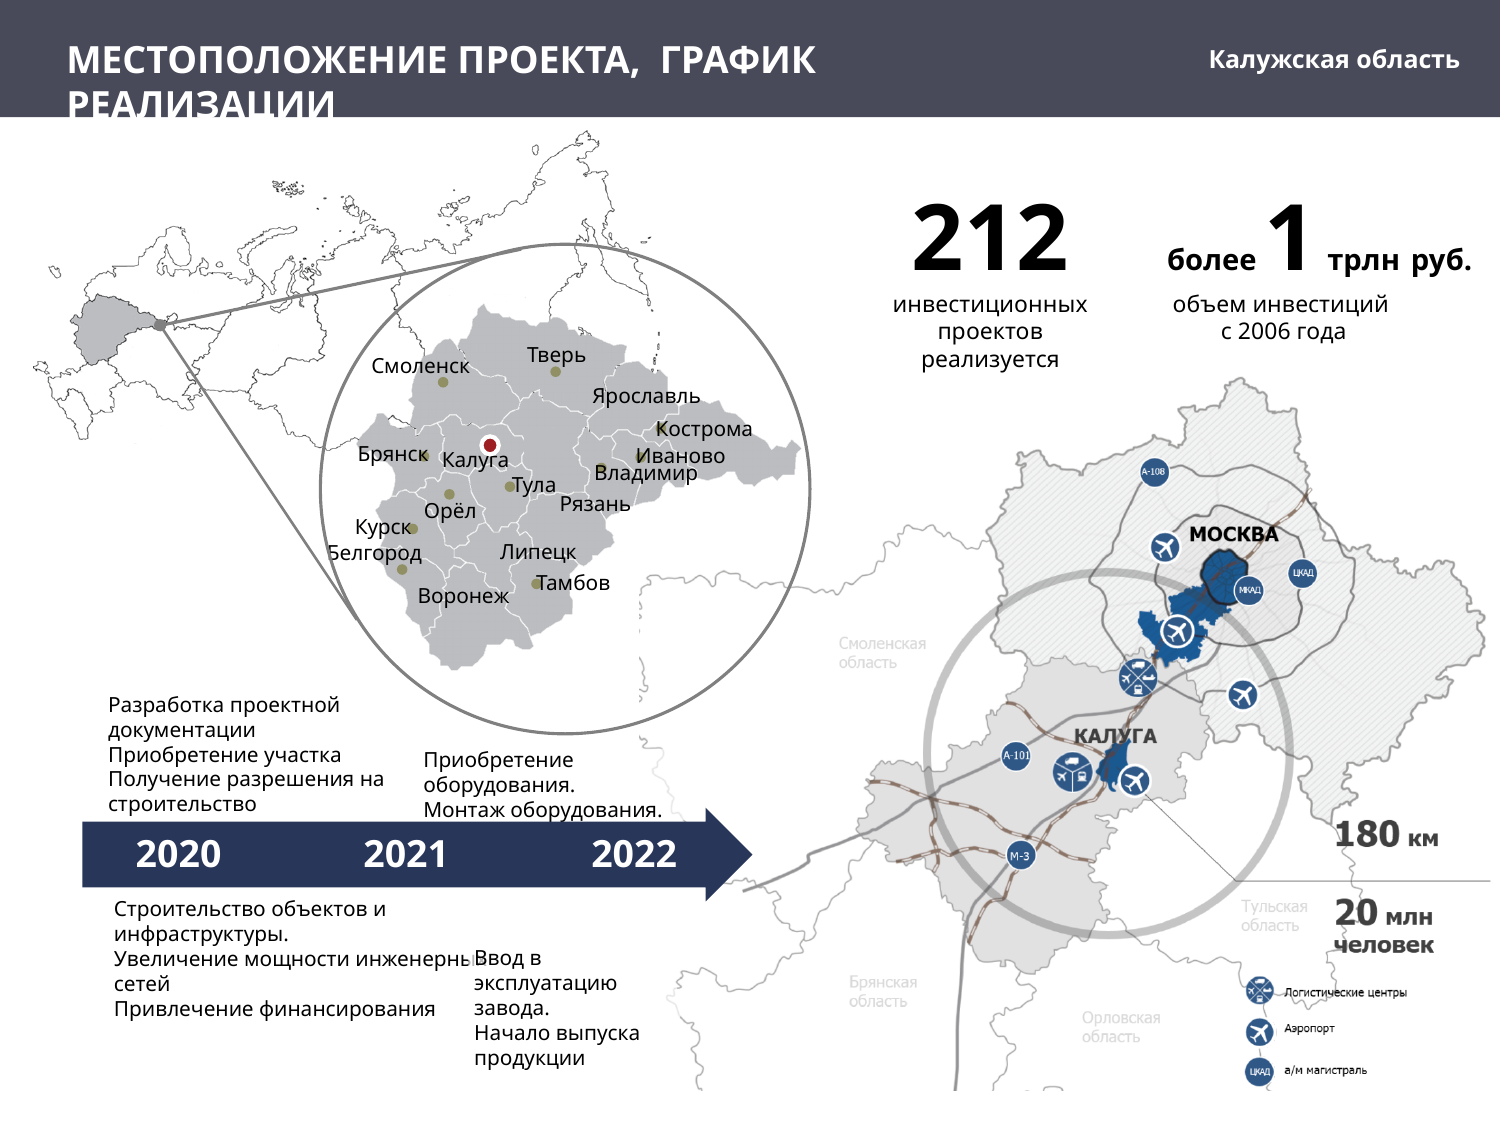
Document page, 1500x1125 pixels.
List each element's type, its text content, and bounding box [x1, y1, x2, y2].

text_box 2022 [576, 823, 639, 883]
text_box Строительство объектов и инфраструктуры. Увеличение мощности инженерных сетей Привлечение финансирования [107, 889, 534, 1027]
text_box [0, 0, 1500, 118]
text_box МЕСТОПОЛОЖЕНИЕ ПРОЕКТА, ГРАФИК РЕАЛИЗАЦИИ [51, 28, 1012, 133]
text_box 2021 [348, 823, 465, 883]
picture [639, 302, 1498, 1091]
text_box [1123, 171, 1499, 353]
text_box Приобретение оборудования. Монтаж оборудования. [416, 747, 639, 820]
text_box [81, 820, 639, 889]
text_box Разработка проектной документации Приобретение участка Получение разрешения на строительство [101, 734, 416, 785]
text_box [33, 130, 810, 734]
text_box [857, 171, 1123, 381]
text_box Калужская область [853, 35, 1476, 81]
text_box Ввод в эксплуатацию завода. Начало выпуска продукции [467, 925, 639, 1090]
text_box 2020 [120, 823, 237, 883]
